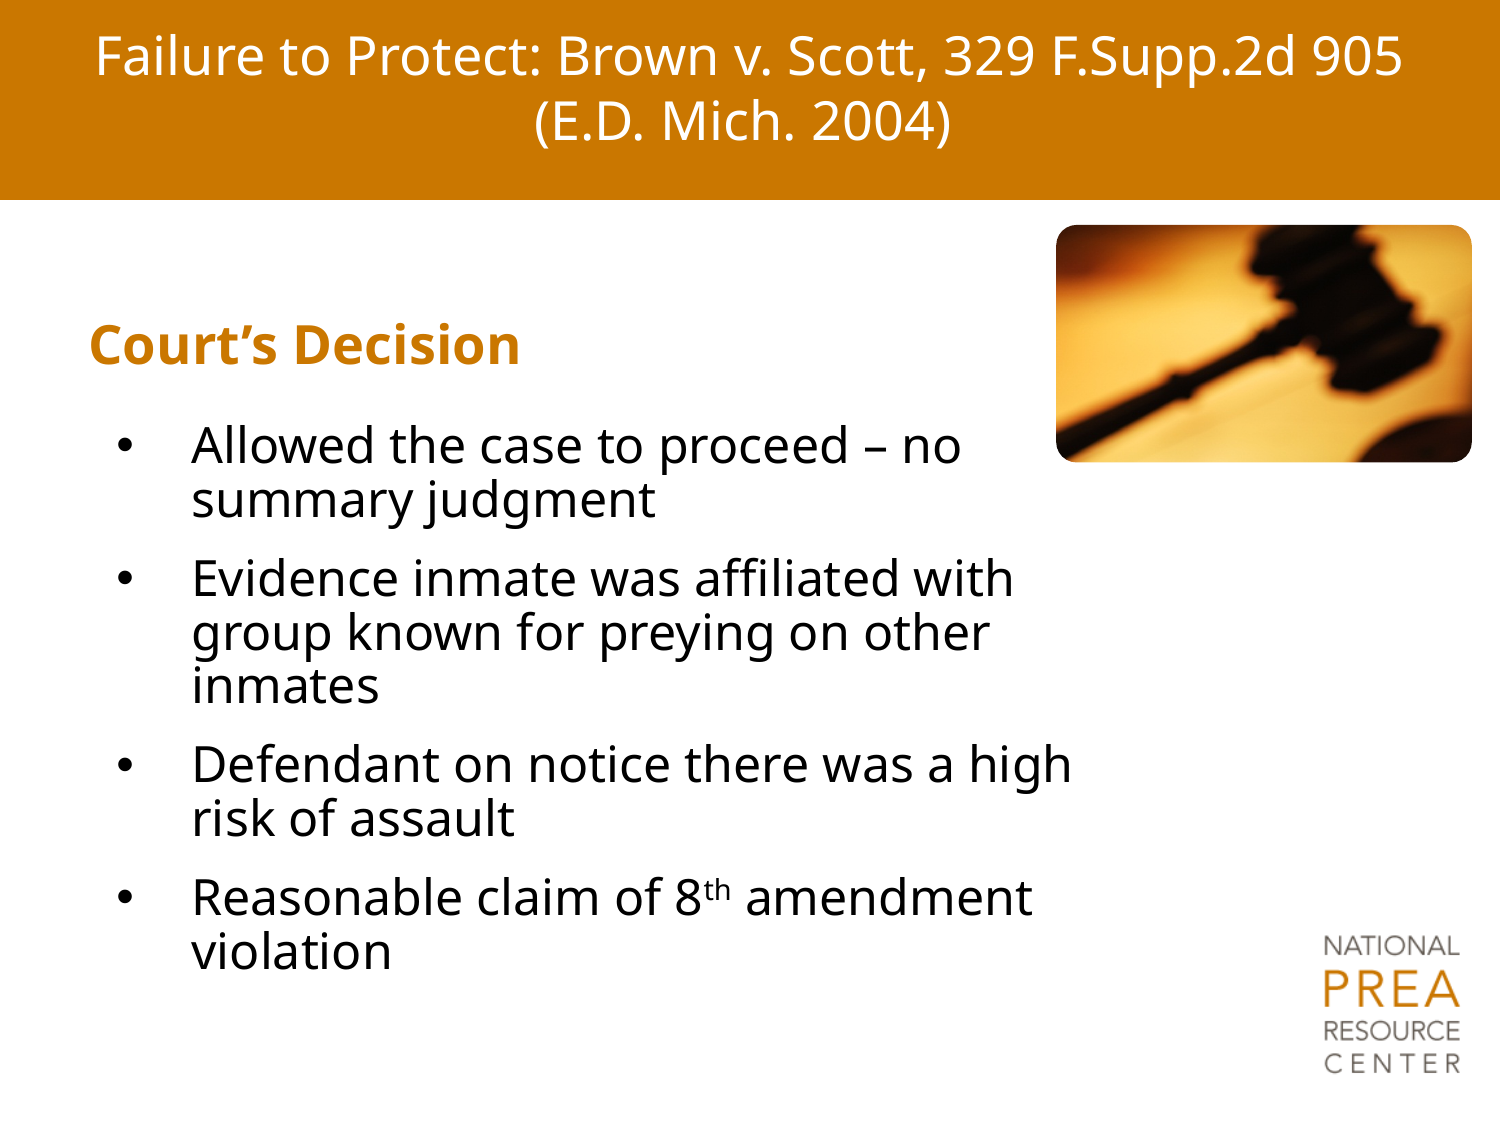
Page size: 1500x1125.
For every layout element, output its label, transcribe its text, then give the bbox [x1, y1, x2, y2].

text_box Allowed the case to proceed – no summary judgment Evidence inmate was affiliated with group known for preying on other inmates Defendant on notice there was a high risk of assault Reasonable claim of 8th amendment violation [63, 412, 1139, 1000]
picture [1055, 224, 1473, 463]
title Failure to Protect: Brown v. Scott, 329 F.Supp.2d 905 (E.D. Mich. 2004) [75, 13, 1425, 160]
picture [1312, 924, 1474, 1086]
list Court’s Decision [73, 312, 1050, 384]
